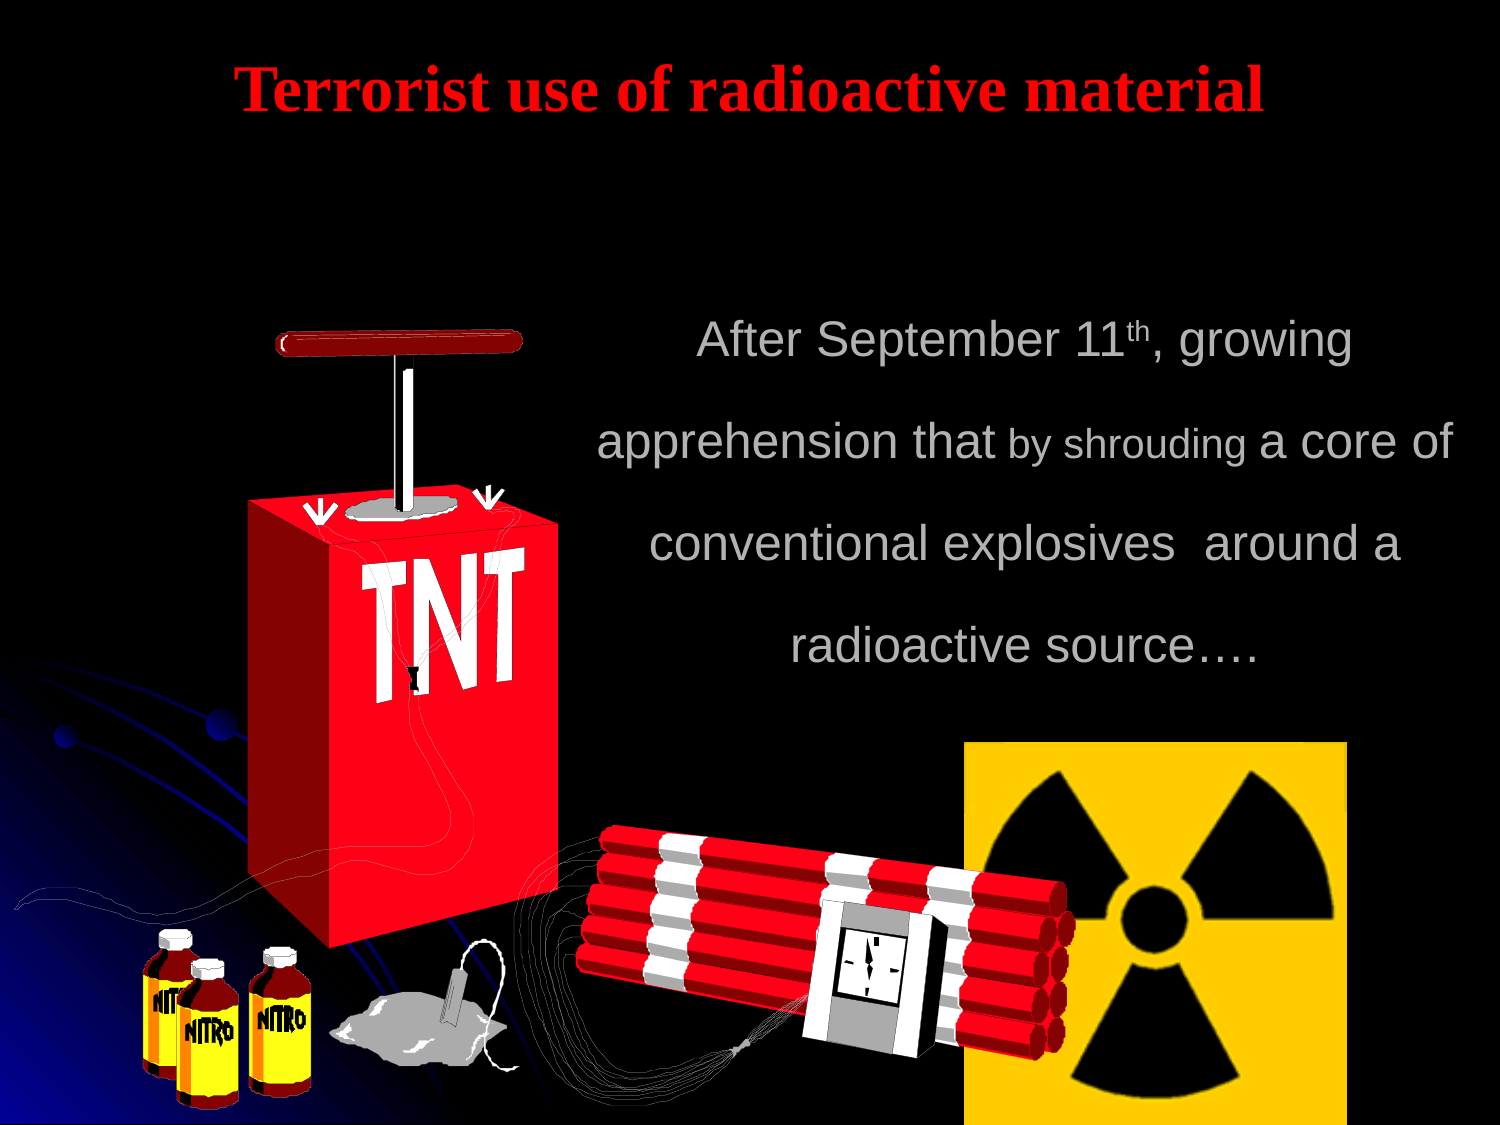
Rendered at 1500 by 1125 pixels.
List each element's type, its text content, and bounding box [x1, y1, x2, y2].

picture [0, 313, 1347, 1125]
text_box Terrorist use of radioactive material [125, 37, 1375, 133]
title After September 11th, growing apprehension that by shrouding a core of conventional explosives around a radioactive source…. [549, 299, 1500, 638]
